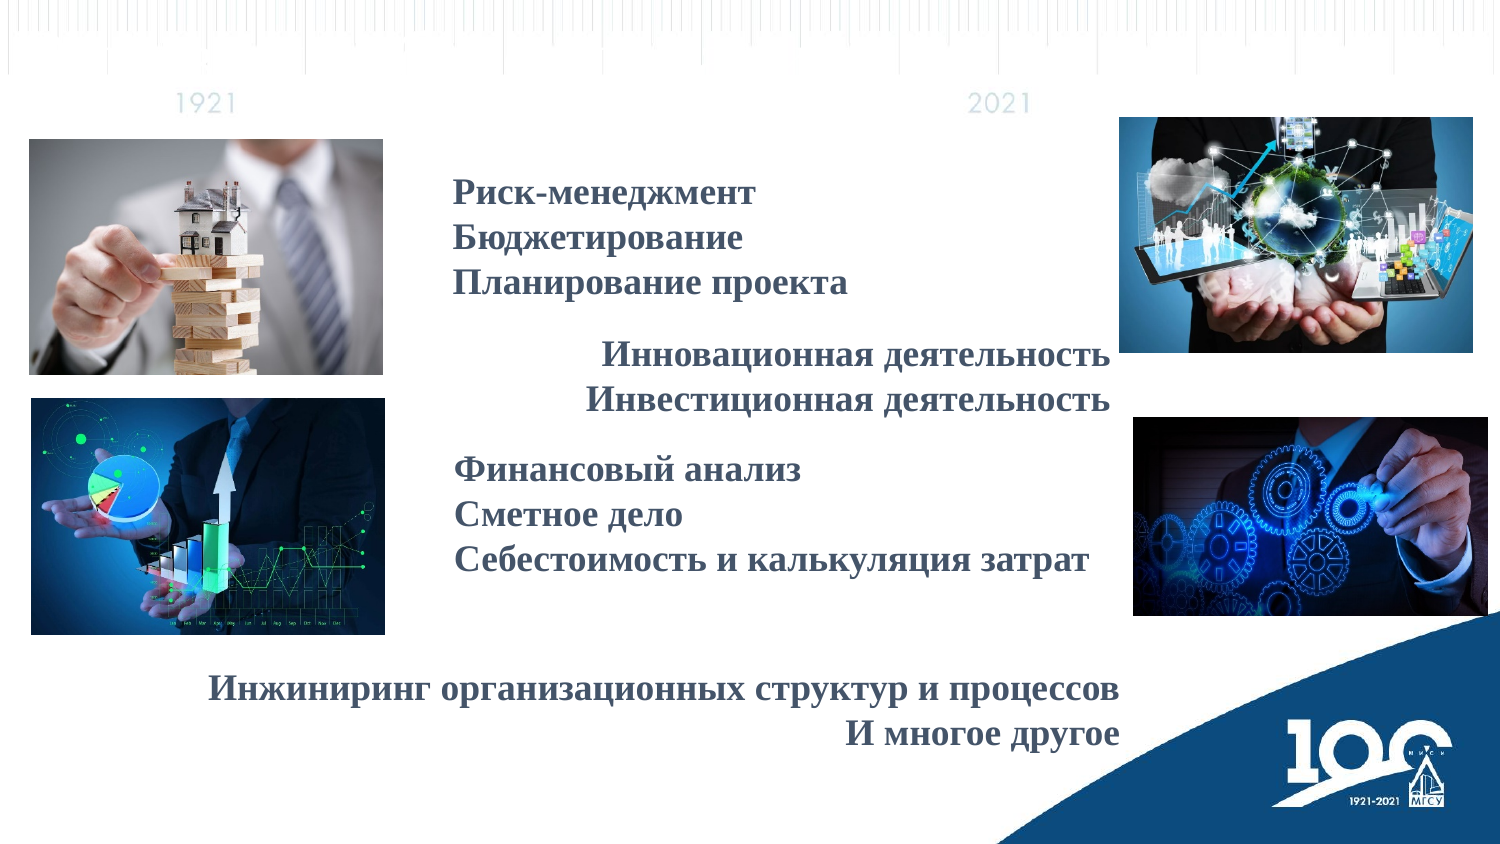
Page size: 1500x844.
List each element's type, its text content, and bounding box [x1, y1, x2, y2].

list Инжиниринг организационных структур и процессов И многое другое [112, 655, 1136, 813]
text_box Финансовый анализ Сметное дело Себестоимость и калькуляция затрат [439, 437, 1105, 677]
text_box Инновационная деятельность Инвестиционная деятельность [570, 321, 1126, 427]
picture [0, 0, 1500, 844]
text_box Риск-менеджмент Бюджетирование Планирование проекта [437, 159, 864, 310]
title Основные области знаний [0, 0, 1350, 141]
